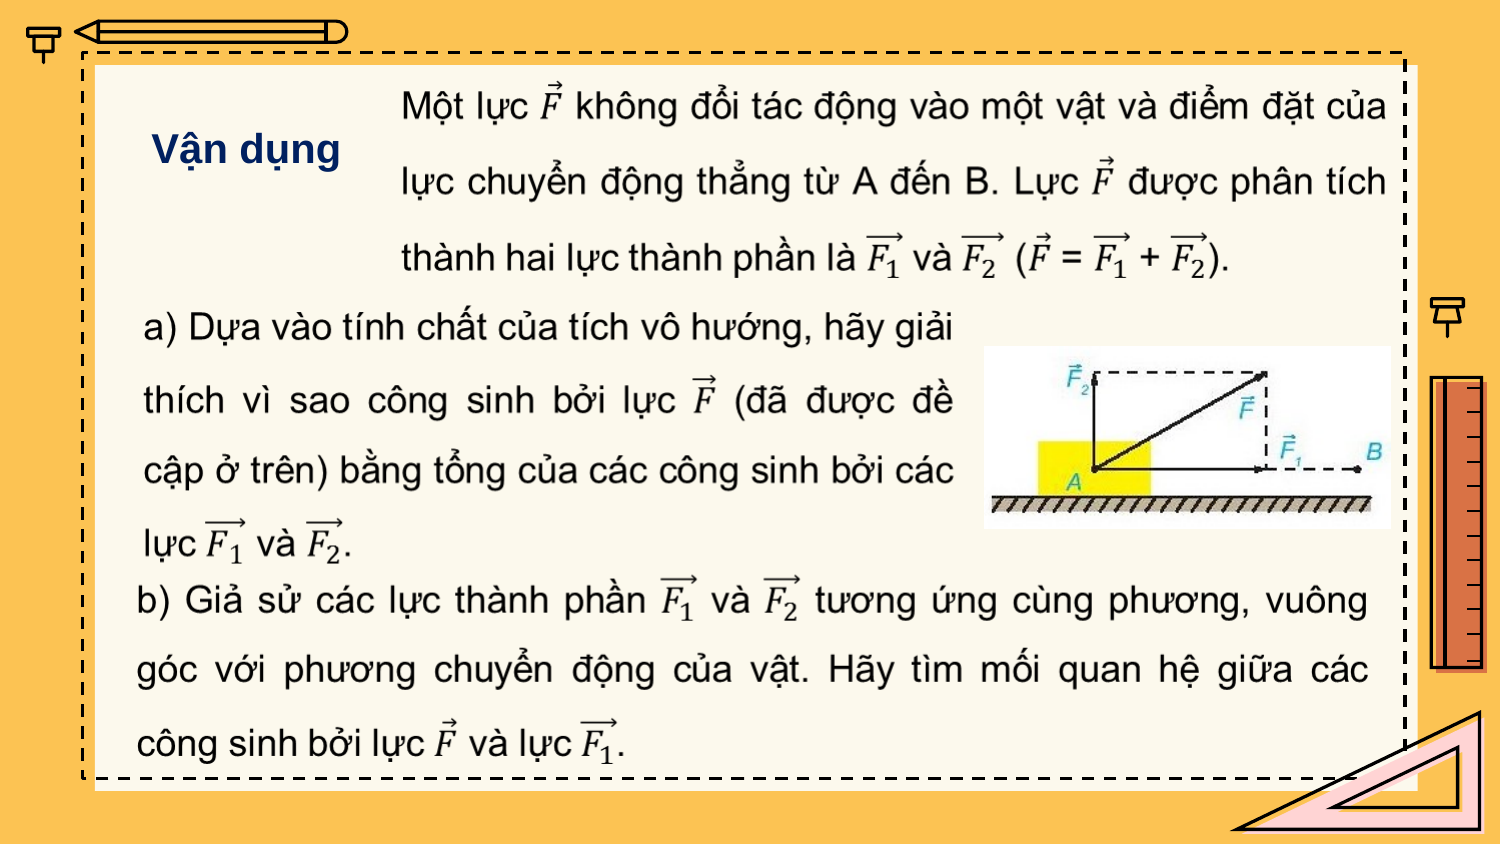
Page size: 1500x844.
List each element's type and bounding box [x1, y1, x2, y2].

text_box [73, 19, 349, 45]
text_box [112, 88, 371, 256]
text_box [25, 26, 62, 65]
picture [112, 54, 1409, 788]
